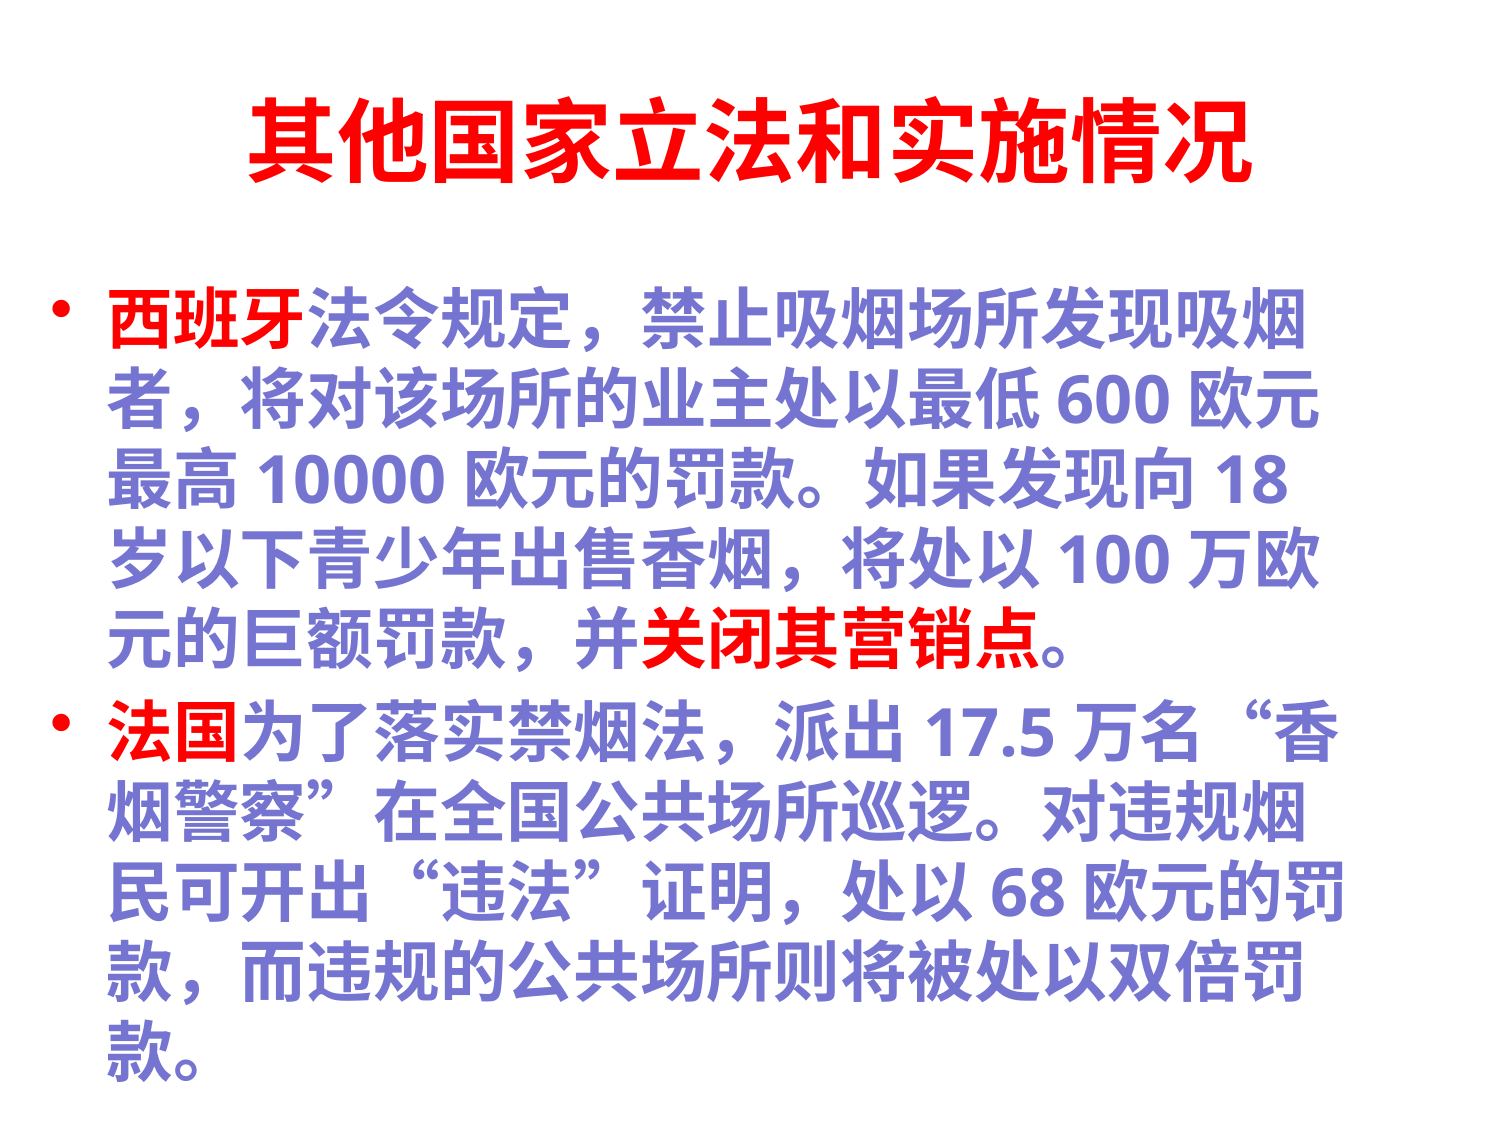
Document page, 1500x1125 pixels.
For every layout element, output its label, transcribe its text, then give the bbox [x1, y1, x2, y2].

title 其他国家立法和实施情况 [75, 45, 1425, 233]
list 西班牙法令规定，禁止吸烟场所发现吸烟者，将对该场所的业主处以最低600欧元最高10000欧元的罚款。如果发现向18岁以下青少年出售香烟，将处以100万欧元的巨额罚款，并关闭其营销点。 法国为了落实禁烟法，派出17.5万名“香烟警察”在全国公共场所巡逻。对违规烟民可开出“违法”证明，处以68欧元的罚款，而违规的公共场所则将被处以双倍罚款。 [35, 269, 1386, 1125]
